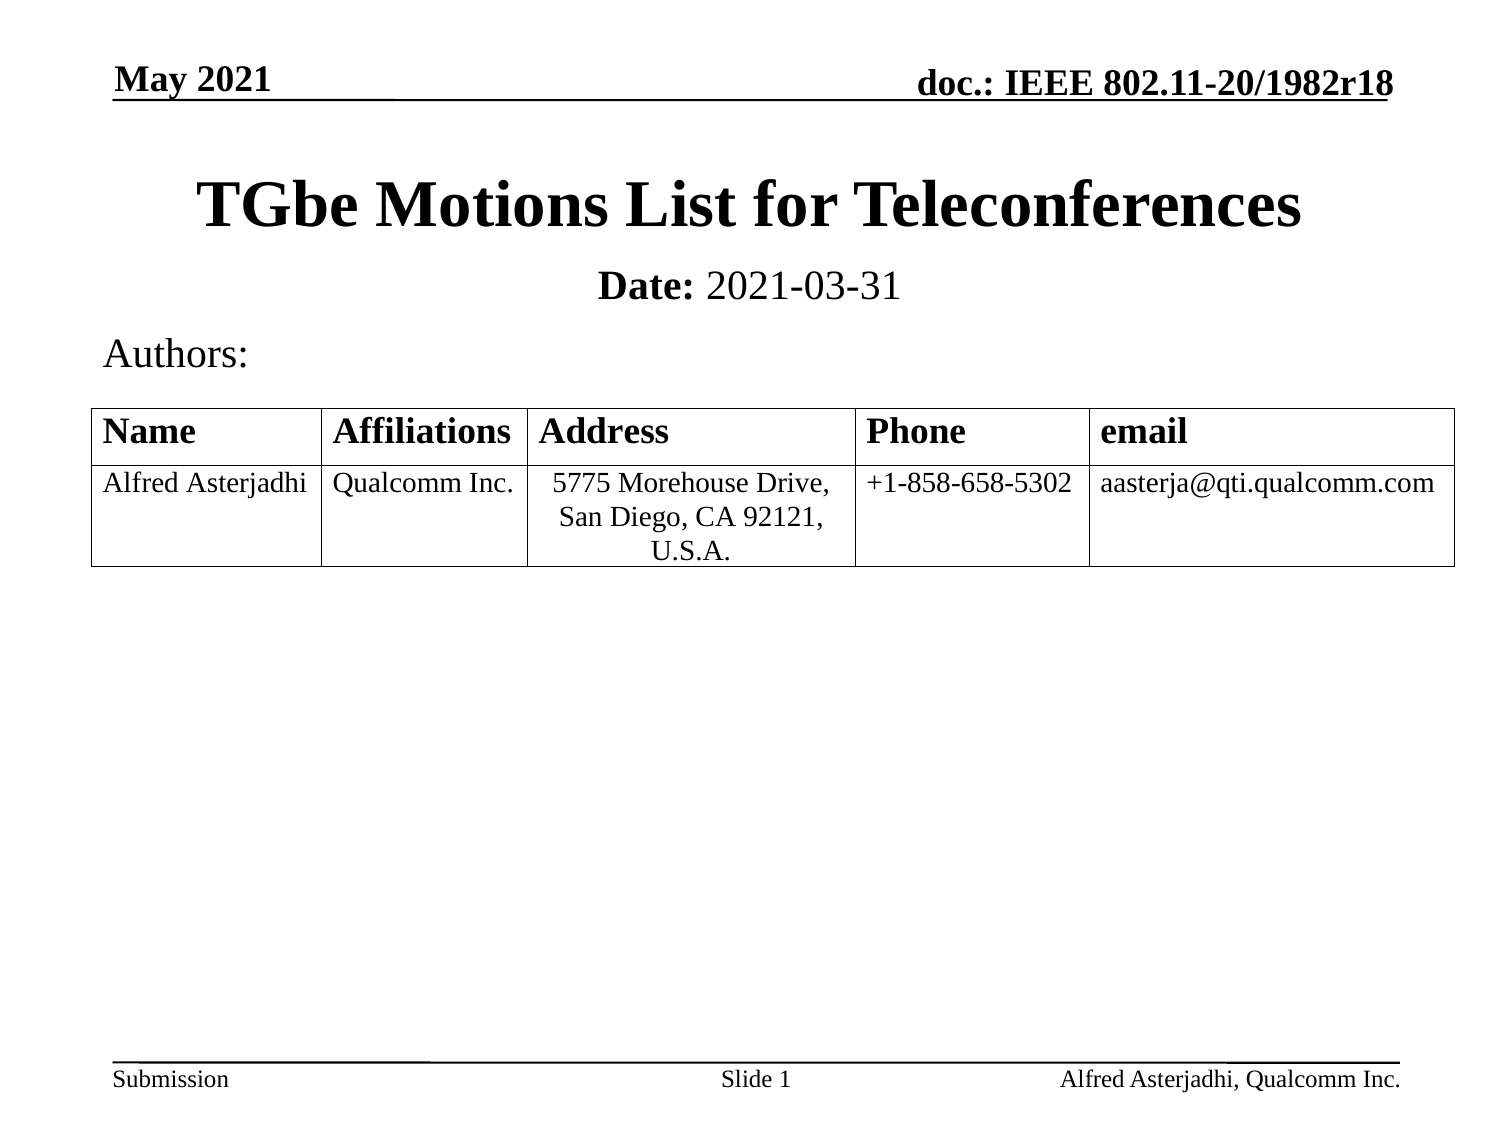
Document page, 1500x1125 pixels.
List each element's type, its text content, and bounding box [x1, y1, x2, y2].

footer Alfred Asterjadhi, Qualcomm Inc. [902, 1061, 1402, 1093]
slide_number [114, 54, 493, 100]
list Date: 2021-03-31 [112, 249, 1388, 316]
slide_number Slide 1 [712, 1061, 800, 1123]
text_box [75, 407, 1477, 819]
title TGbe Motions List for Teleconferences [112, 112, 1388, 249]
text_box Authors: [87, 318, 325, 381]
